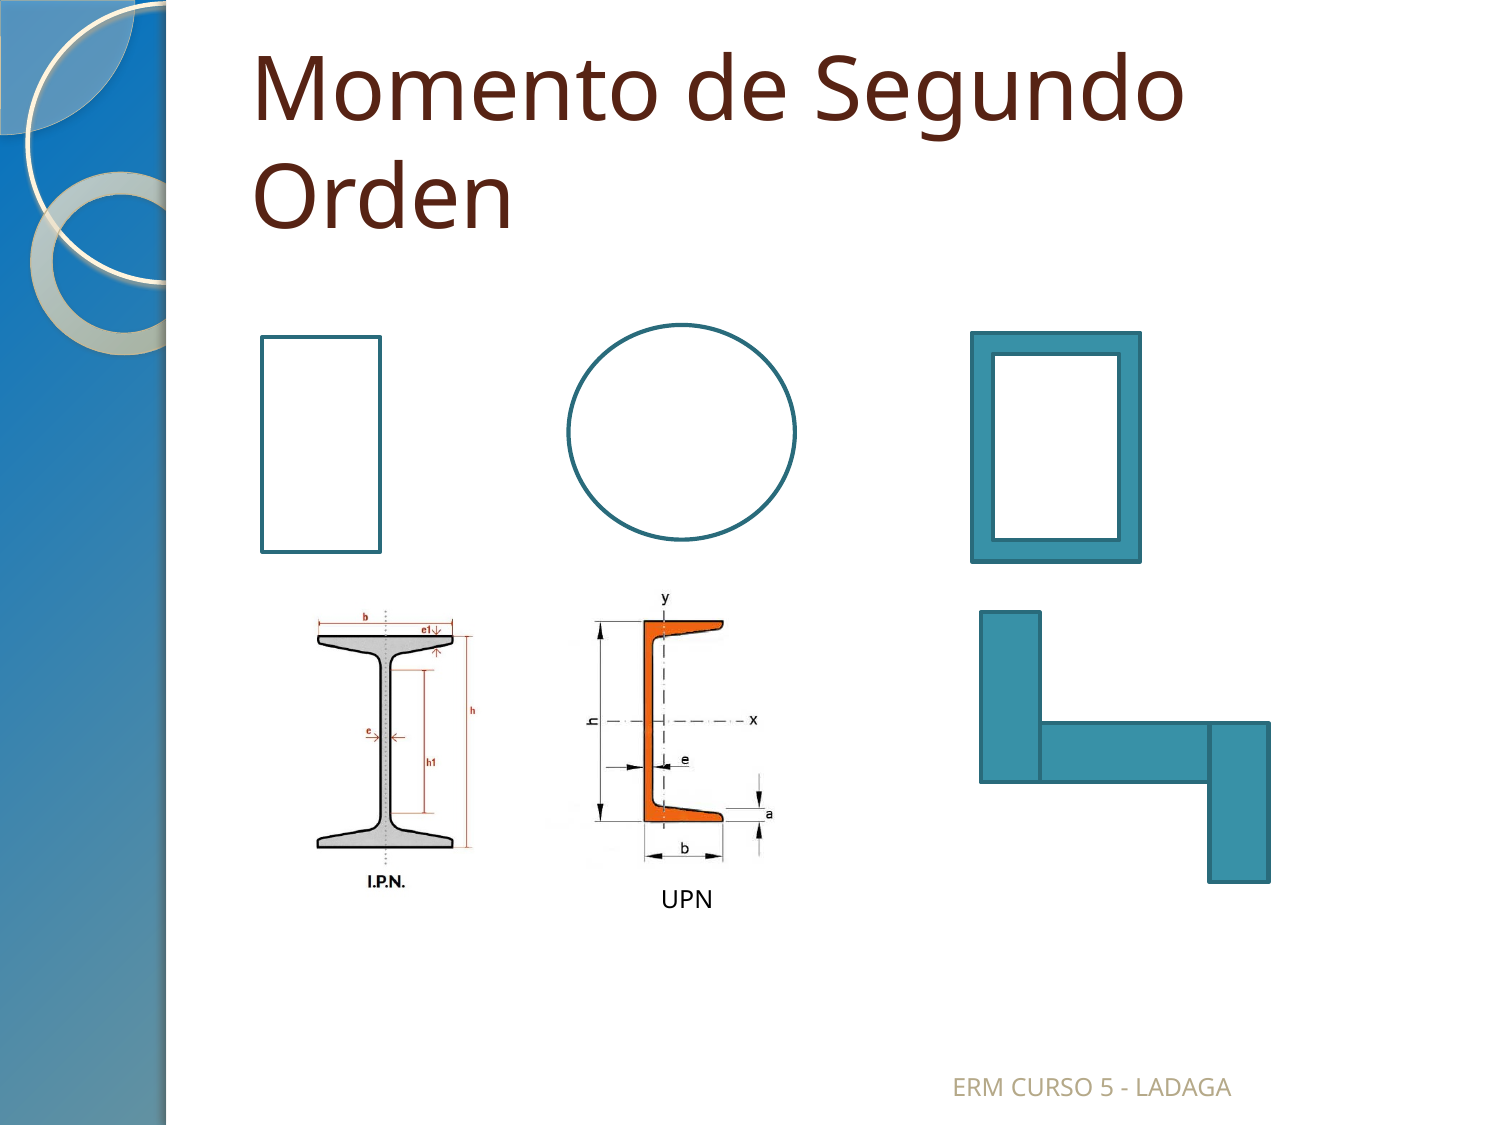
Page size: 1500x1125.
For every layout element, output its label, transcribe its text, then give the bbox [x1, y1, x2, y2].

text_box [528, 583, 815, 923]
text_box [970, 331, 1142, 564]
text_box [260, 335, 382, 554]
text_box [566, 322, 797, 542]
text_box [980, 611, 1269, 883]
picture [277, 602, 512, 904]
title Momento de Segundo Orden [235, 45, 1466, 233]
footer ERM CURSO 5 - LADAGA [937, 1034, 1413, 1113]
